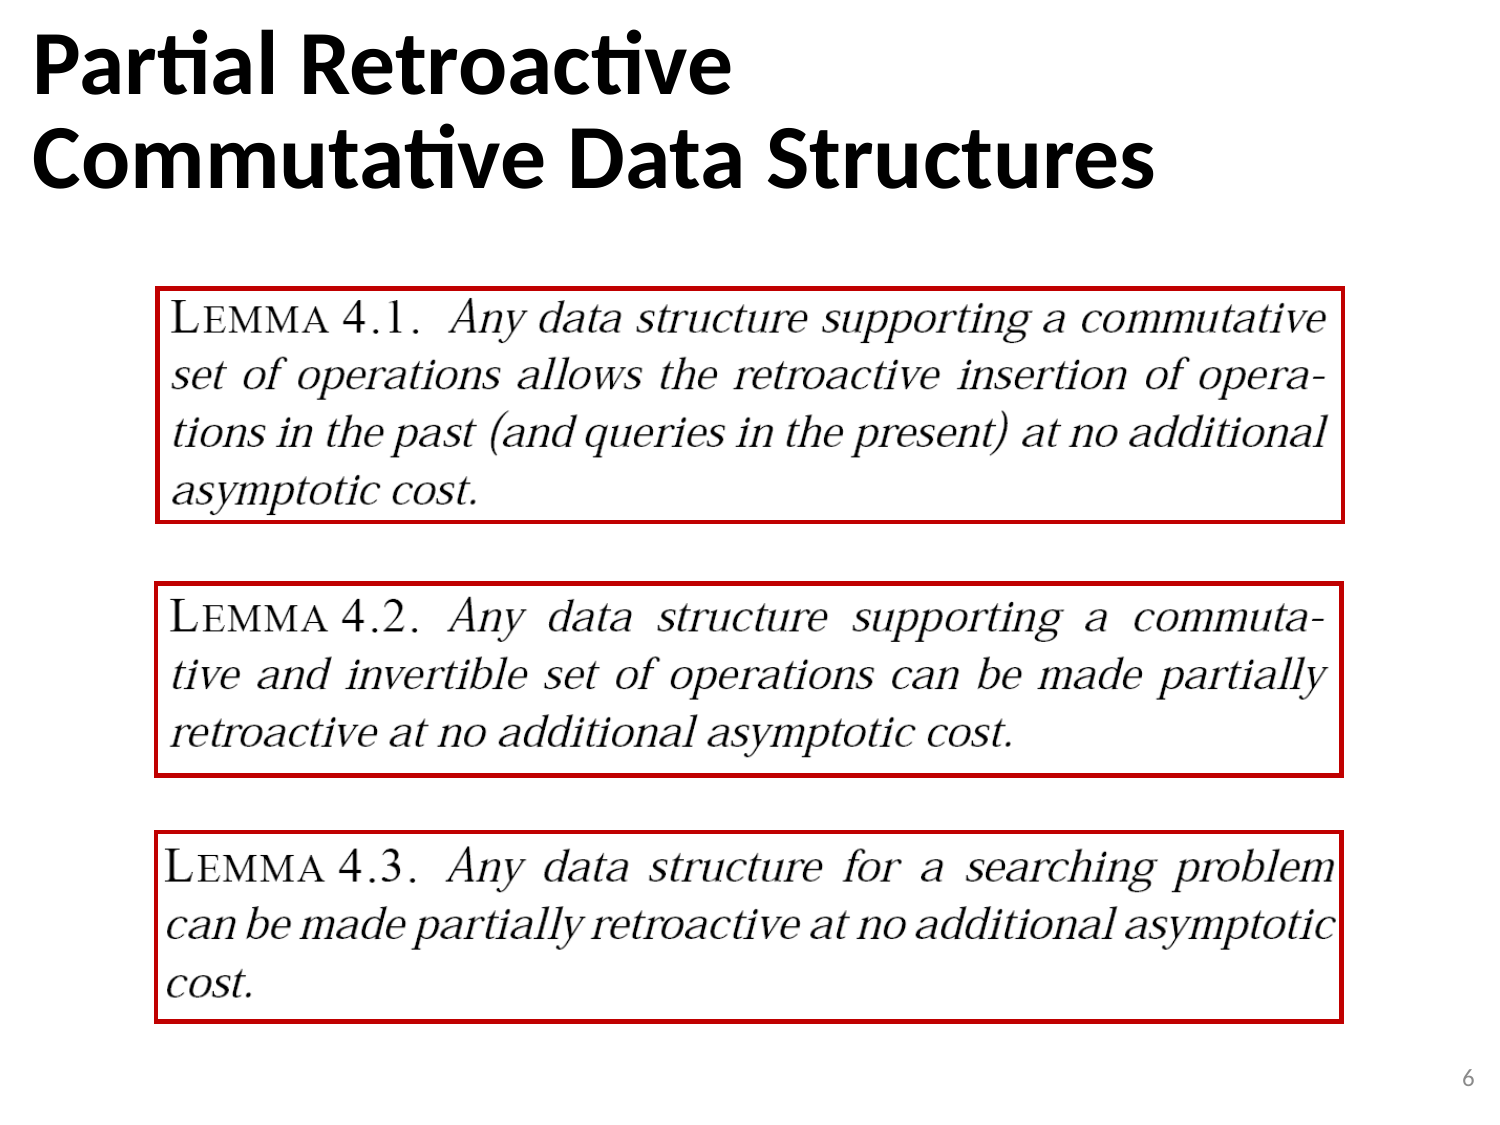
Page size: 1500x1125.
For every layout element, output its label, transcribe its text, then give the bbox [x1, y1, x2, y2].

slide_number 6 [1139, 1046, 1490, 1107]
title Partial Retroactive Commutative Data Structures [17, 19, 1447, 207]
picture [157, 585, 1340, 774]
picture [157, 833, 1340, 1020]
picture [159, 290, 1341, 520]
